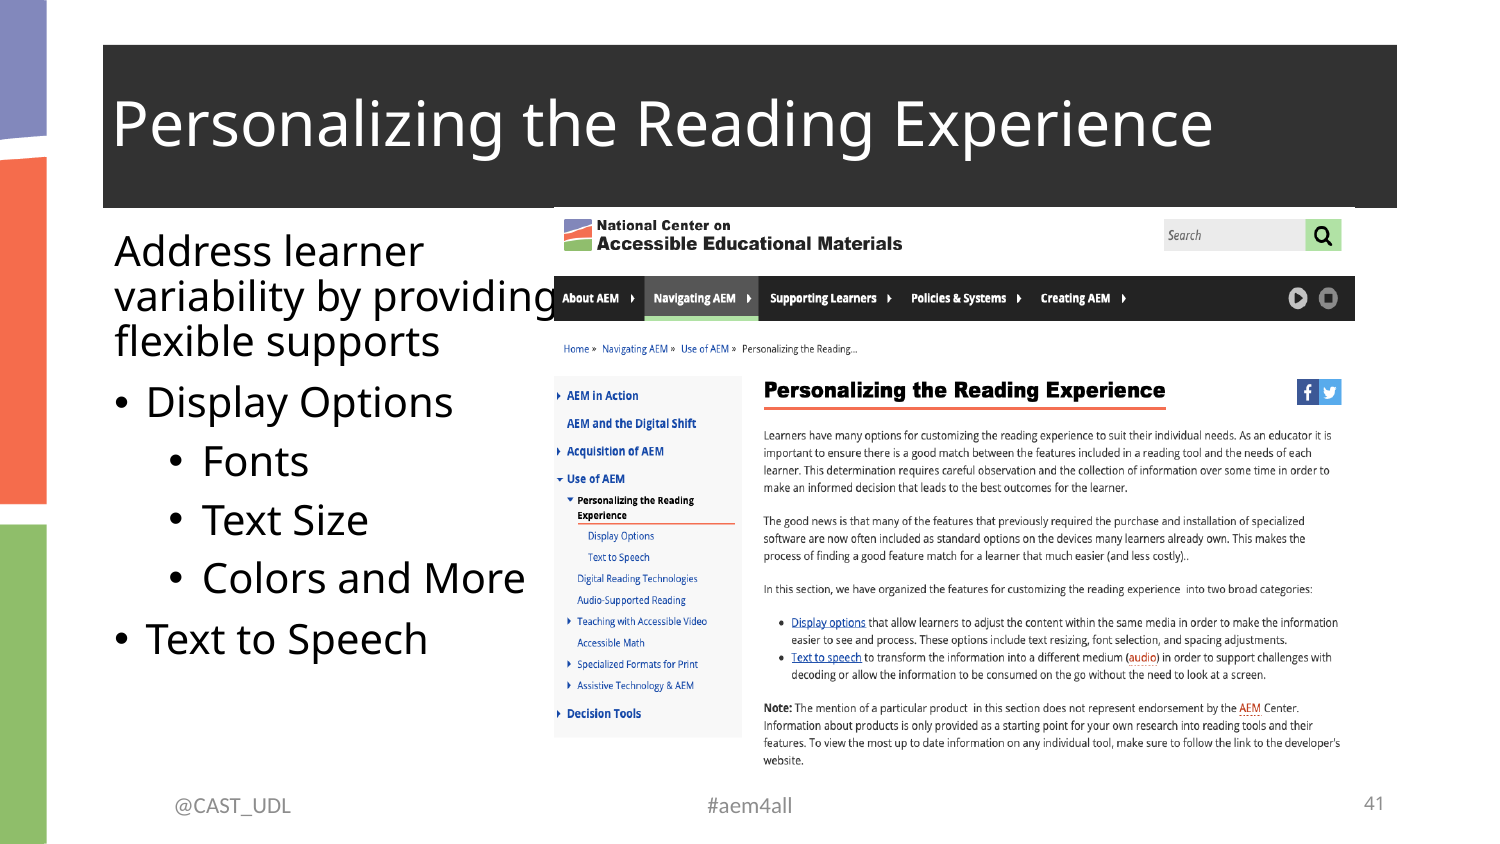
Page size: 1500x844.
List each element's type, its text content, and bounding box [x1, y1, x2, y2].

list Address learner variability by providing flexible supports Display Options Fonts Text Size Colors and More Text to Speech [103, 224, 549, 782]
title Personalizing the Reading Experience [103, 44, 1397, 208]
picture [0, 0, 47, 844]
slide_number @CAST_UDL [162, 782, 441, 827]
footer #aem4all [496, 782, 1004, 827]
slide_number ‹#› [1059, 782, 1397, 827]
picture [554, 207, 1355, 799]
